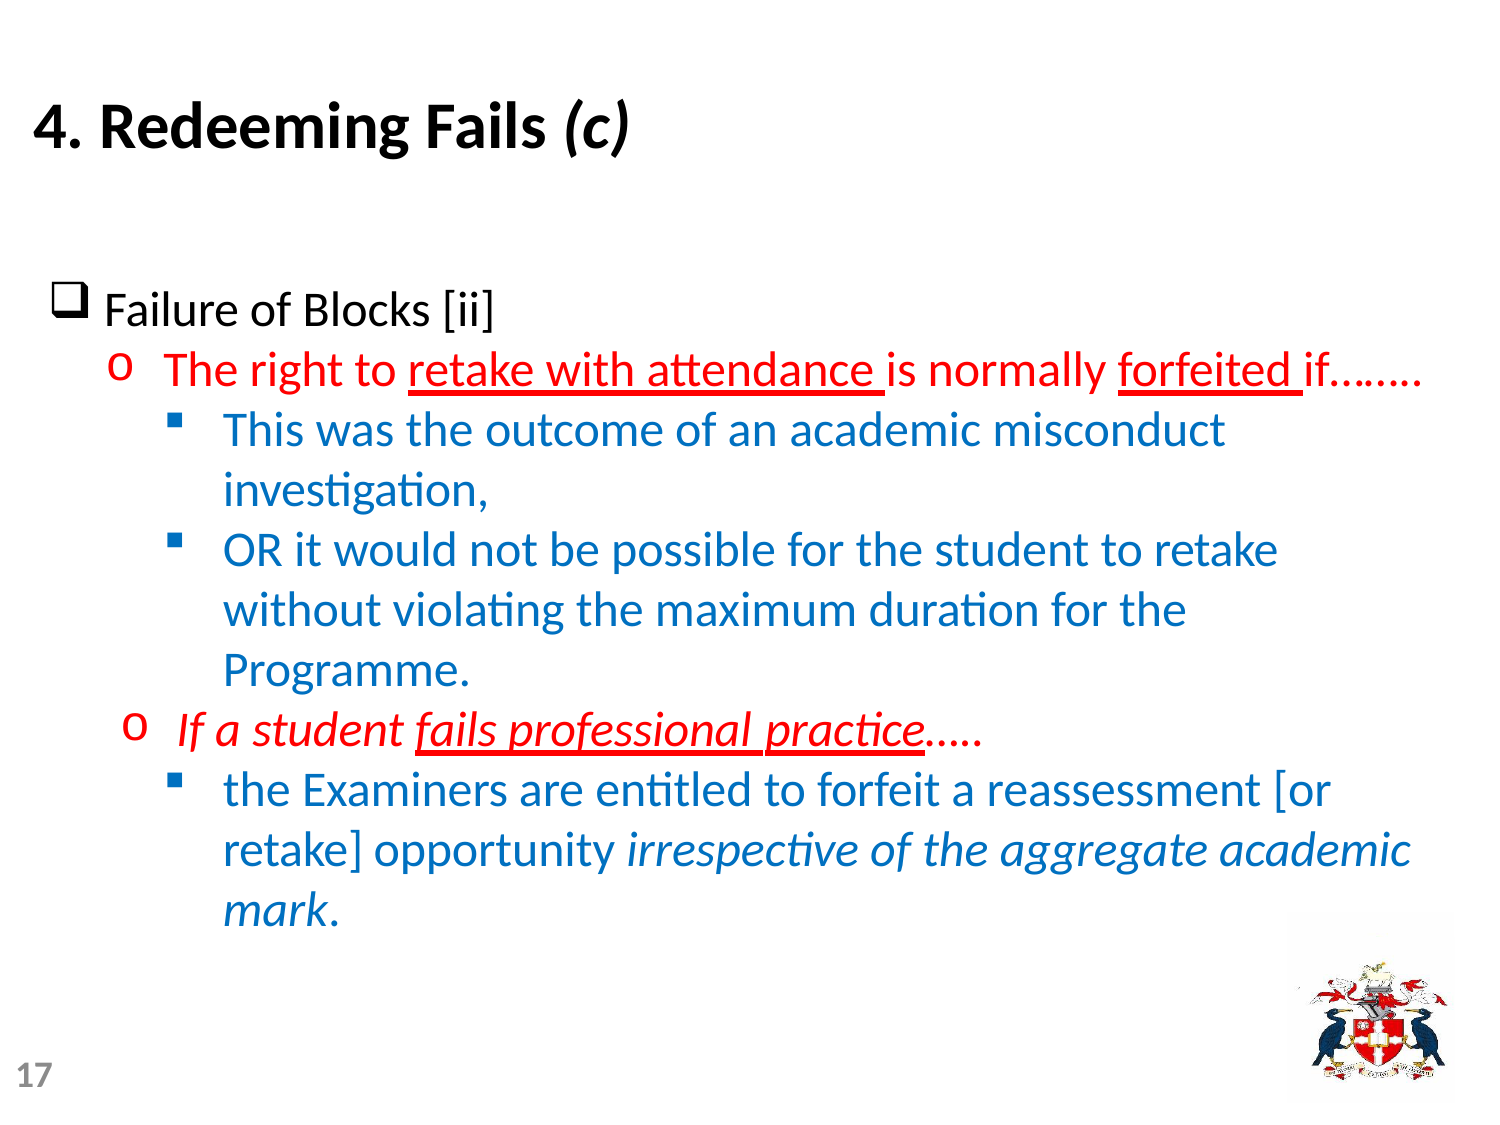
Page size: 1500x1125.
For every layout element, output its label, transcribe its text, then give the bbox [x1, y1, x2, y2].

title 4. Redeeming Fails (c) [31, 28, 832, 217]
text_box Failure of Blocks [ii] The right to retake with attendance is normally forfeited if…….. This was the outcome of an academic misconduct investigation, OR it would not be possible for the student to retake without violating the maximum duration for the Programme. If a student fails professional practice….. the Examiners are entitled to forfeit a reassessment [or retake] opportunity irrespective of the aggregate academic mark. [31, 269, 1450, 995]
slide_number 17 [0, 1042, 116, 1103]
